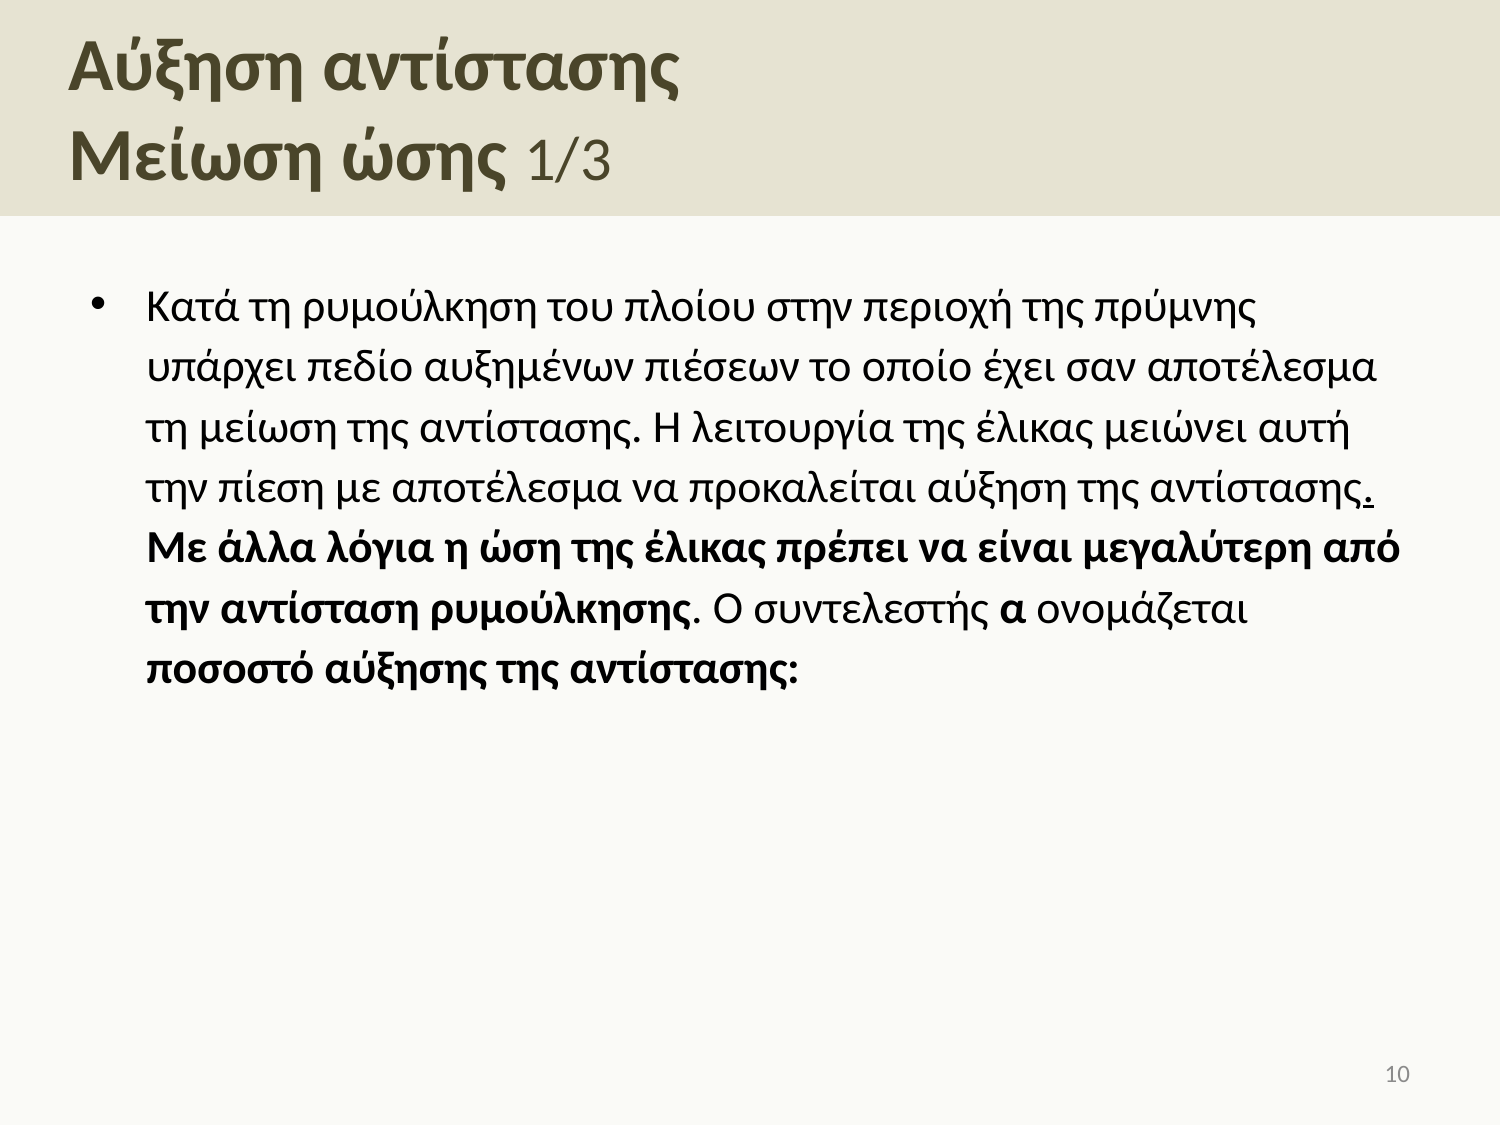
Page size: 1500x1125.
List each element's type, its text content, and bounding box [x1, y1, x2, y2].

title Αύξηση αντίστασης Μείωση ώσης 1/3 [53, 14, 1425, 197]
slide_number 9 [1074, 1042, 1425, 1103]
